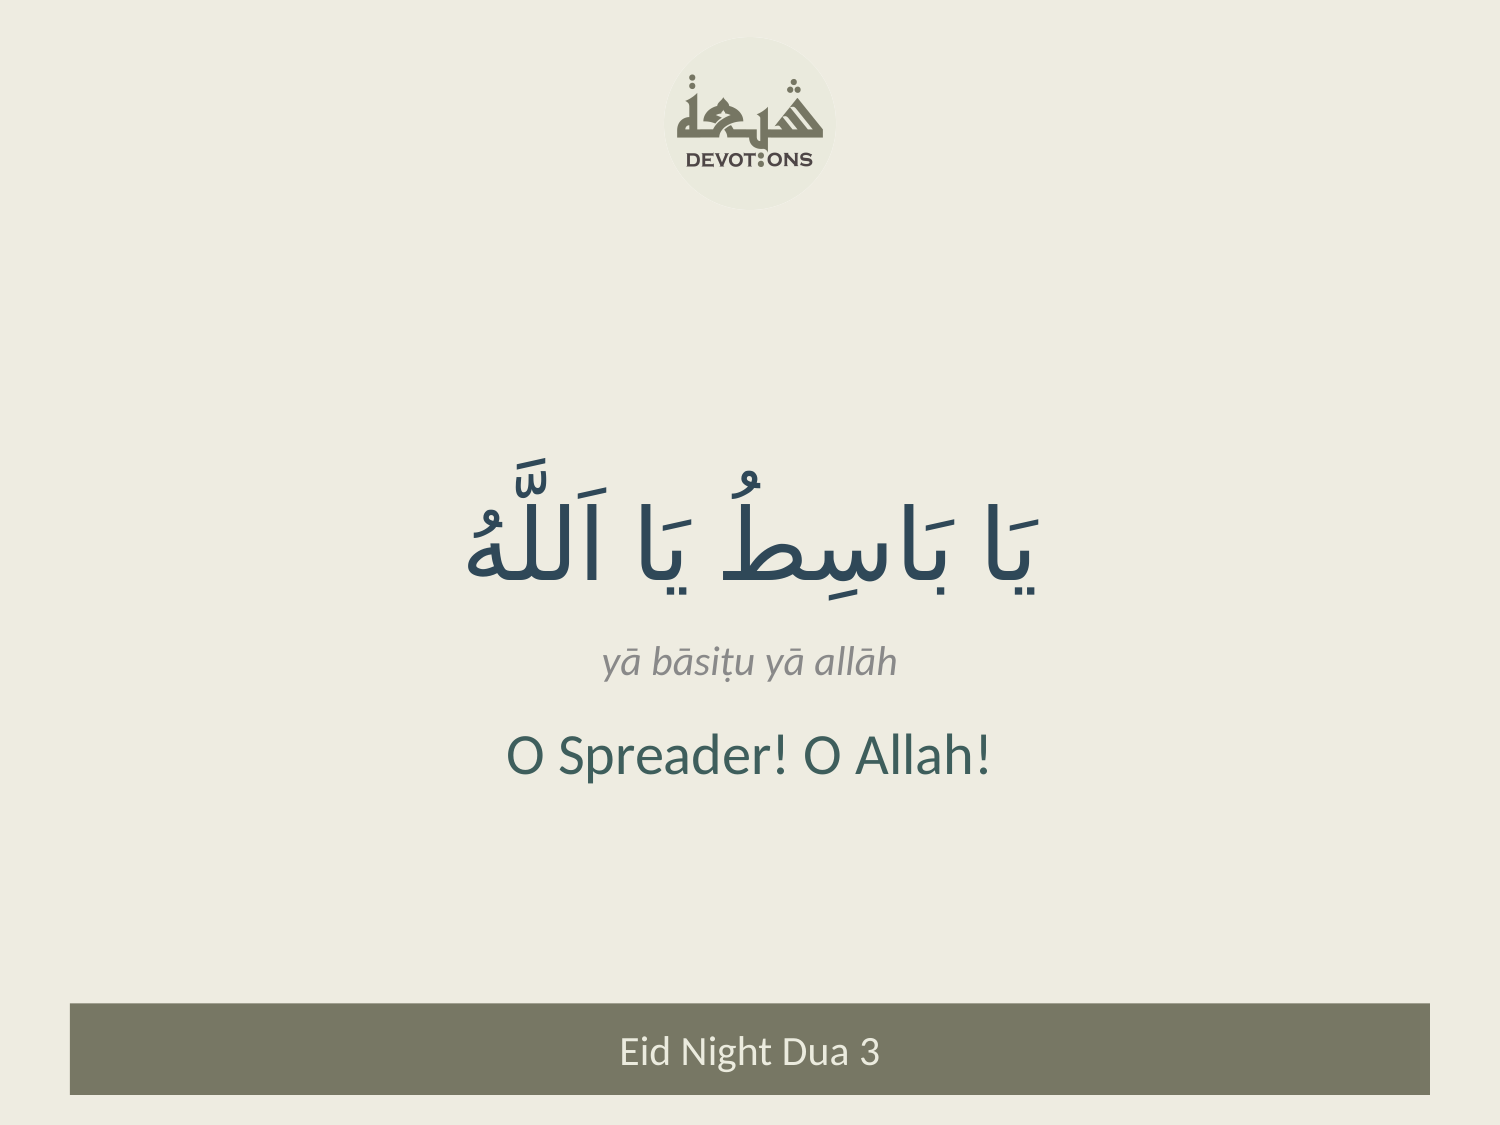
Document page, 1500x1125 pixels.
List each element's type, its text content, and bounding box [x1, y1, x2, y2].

list يَا بَاسِطُ يَا اَللَّهُ yā bāsiṭu yā allāh O Spreader! O Allah! [69, 203, 1430, 1003]
list Eid Night Dua 3 [69, 1003, 1430, 1095]
picture [656, 29, 844, 203]
